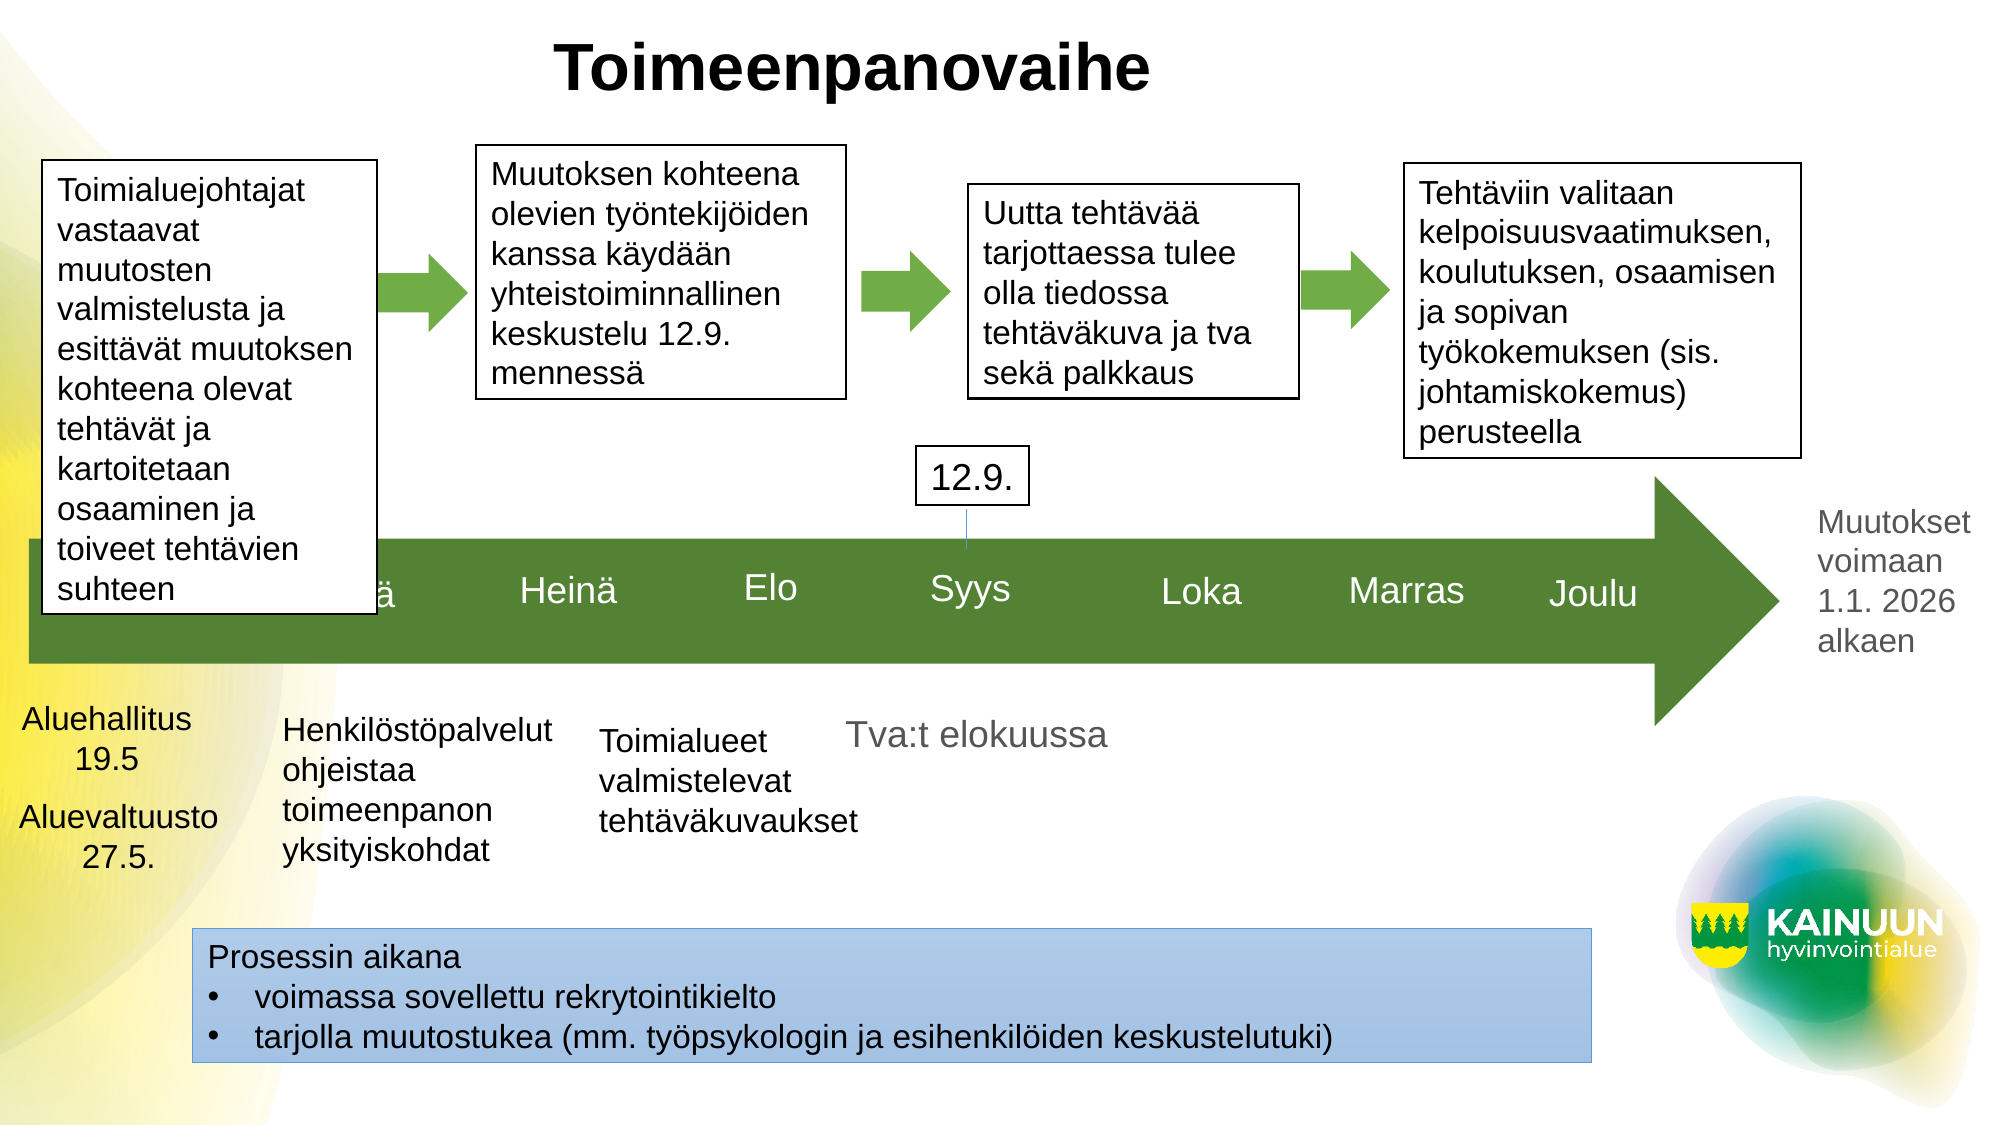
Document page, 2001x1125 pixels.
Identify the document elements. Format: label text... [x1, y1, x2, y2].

text_box [378, 251, 470, 335]
text_box Tehtäviin valitaan kelpoisuusvaatimuksen, koulutuksen, osaamisen ja sopivan työkokemuksen (sis. johtamiskokemus) perusteella [1403, 162, 1802, 459]
text_box Henkilöstöpalvelut ohjeistaa toimeenpanon yksityiskohdat [267, 701, 579, 876]
text_box Elo [694, 554, 837, 620]
text_box 12.9. [915, 445, 1030, 506]
title Toimeenpanovaihe [538, 30, 1462, 107]
text_box Prosessin aikana voimassa sovellettu rekrytointikielto tarjolla muutostukea (mm. työpsykologin ja esihenkilöiden keskustelutuki) [192, 928, 1592, 1063]
text_box Kesä [245, 550, 449, 628]
text_box Joulu [1515, 540, 1661, 627]
text_box [1300, 248, 1392, 332]
text_box Muutoksen kohteena olevien työntekijöiden kanssa käydään yhteistoiminnallinen keskustelu 12.9. mennessä [475, 144, 847, 400]
text_box Uutta tehtävää tarjottaessa tulee olla tiedossa tehtäväkuva ja tva sekä palkkaus [967, 183, 1300, 400]
picture [1670, 794, 1984, 1108]
text_box Muutokset voimaan 1.1. 2026 alkaen [1802, 492, 1994, 667]
text_box Aluehallitus 19.5 [0, 693, 219, 782]
text_box Aluevaltuusto 27.5. [0, 804, 244, 868]
text_box Touko [61, 615, 230, 624]
text_box [27, 473, 1782, 729]
text_box Toimialueet valmistelevat tehtäväkuvaukset [584, 711, 893, 847]
text_box [860, 248, 953, 335]
text_box Syys [899, 552, 1031, 622]
text_box Tva:t elokuussa [830, 702, 1229, 763]
text_box Marras [1323, 537, 1490, 624]
text_box Heinä [461, 543, 665, 624]
text_box Loka [1120, 558, 1273, 624]
text_box Toimialuejohtajat vastaavat muutosten valmistelusta ja esittävät muutoksen kohteena olevat tehtävät ja kartoitetaan osaaminen ja toiveet tehtävien suhteen [41, 159, 378, 615]
picture [0, 0, 365, 1125]
